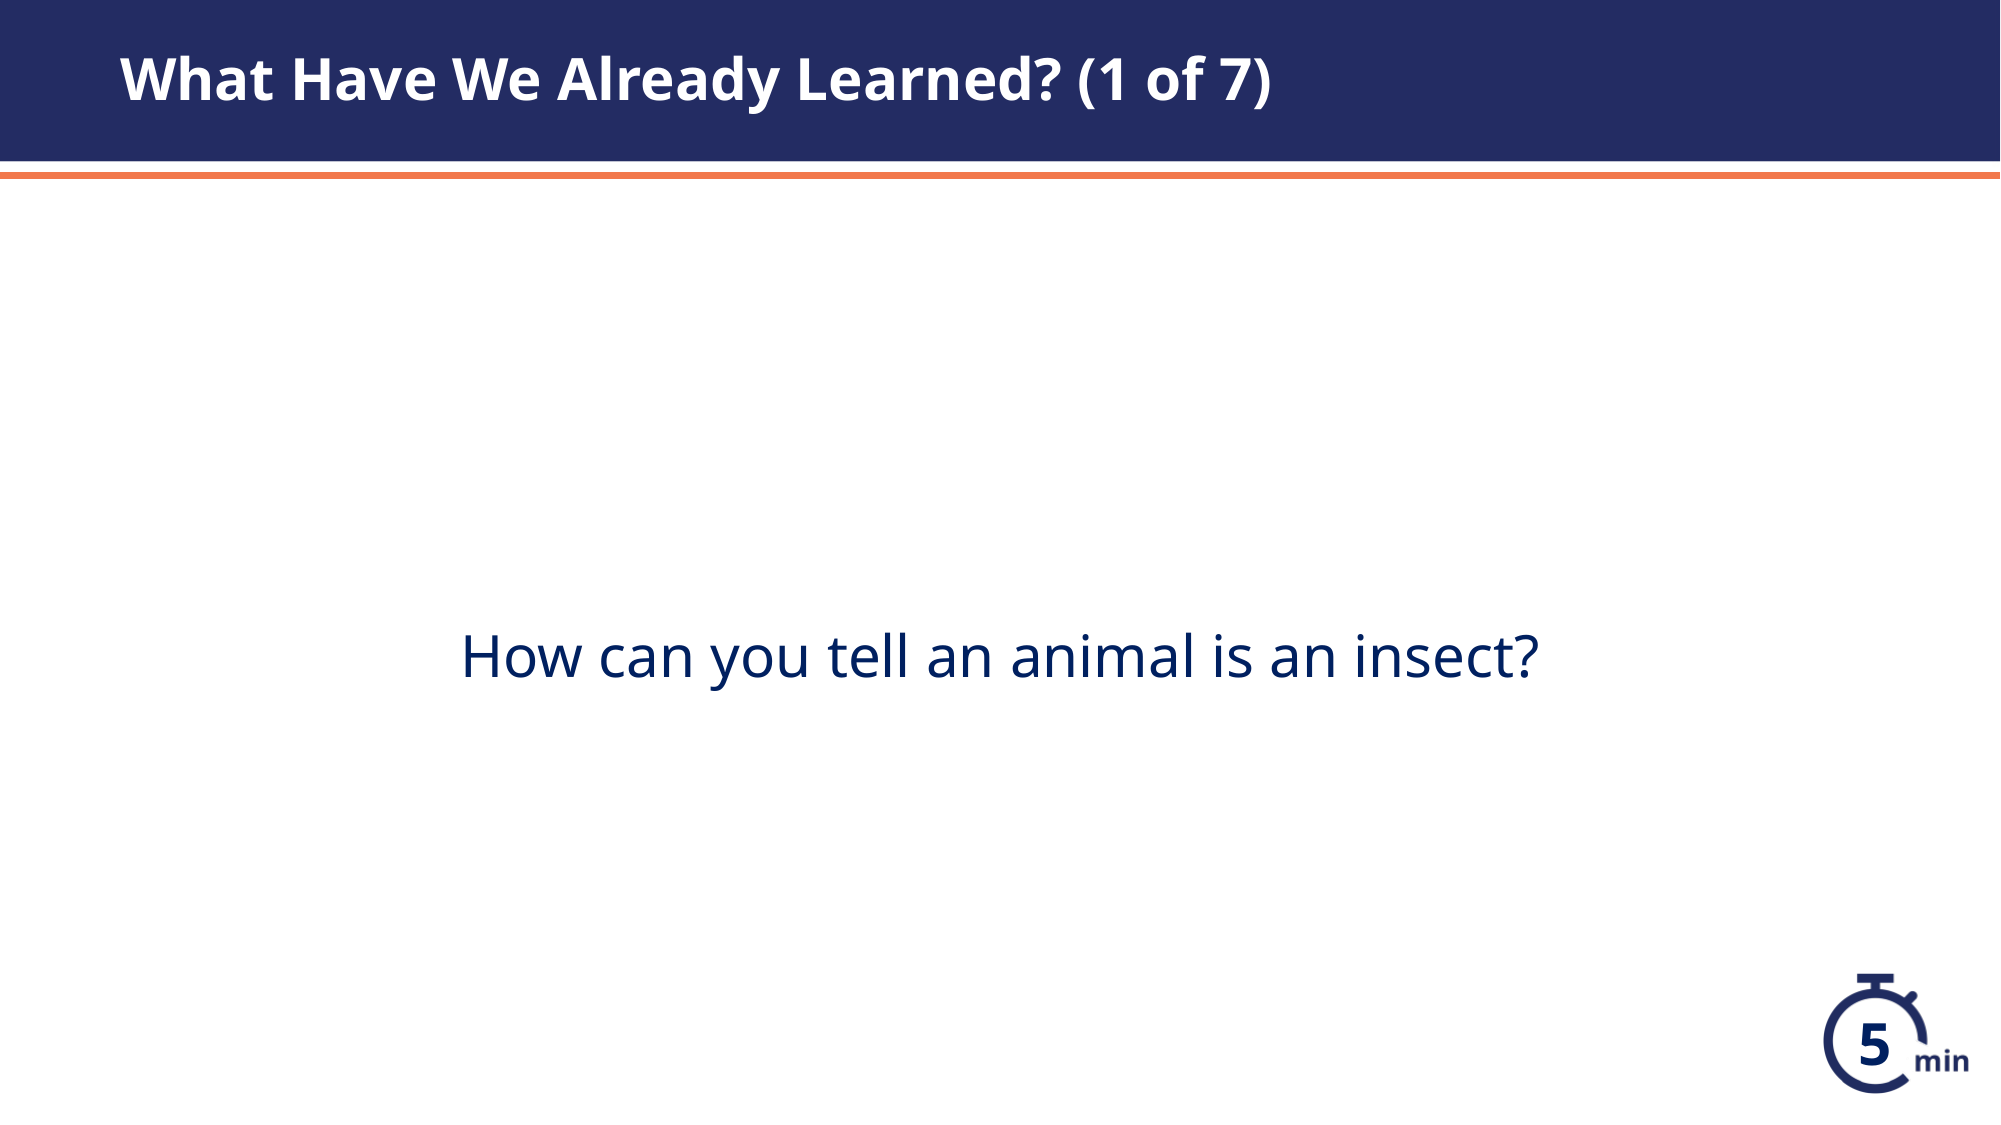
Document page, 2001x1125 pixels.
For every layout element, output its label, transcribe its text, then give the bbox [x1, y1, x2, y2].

list How can you tell an animal is an insect? [101, 183, 1900, 1125]
title What Have We Already Learned? (1 of 7) [0, 0, 2000, 162]
picture [0, 0, 2001, 1125]
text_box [1823, 972, 1986, 1094]
